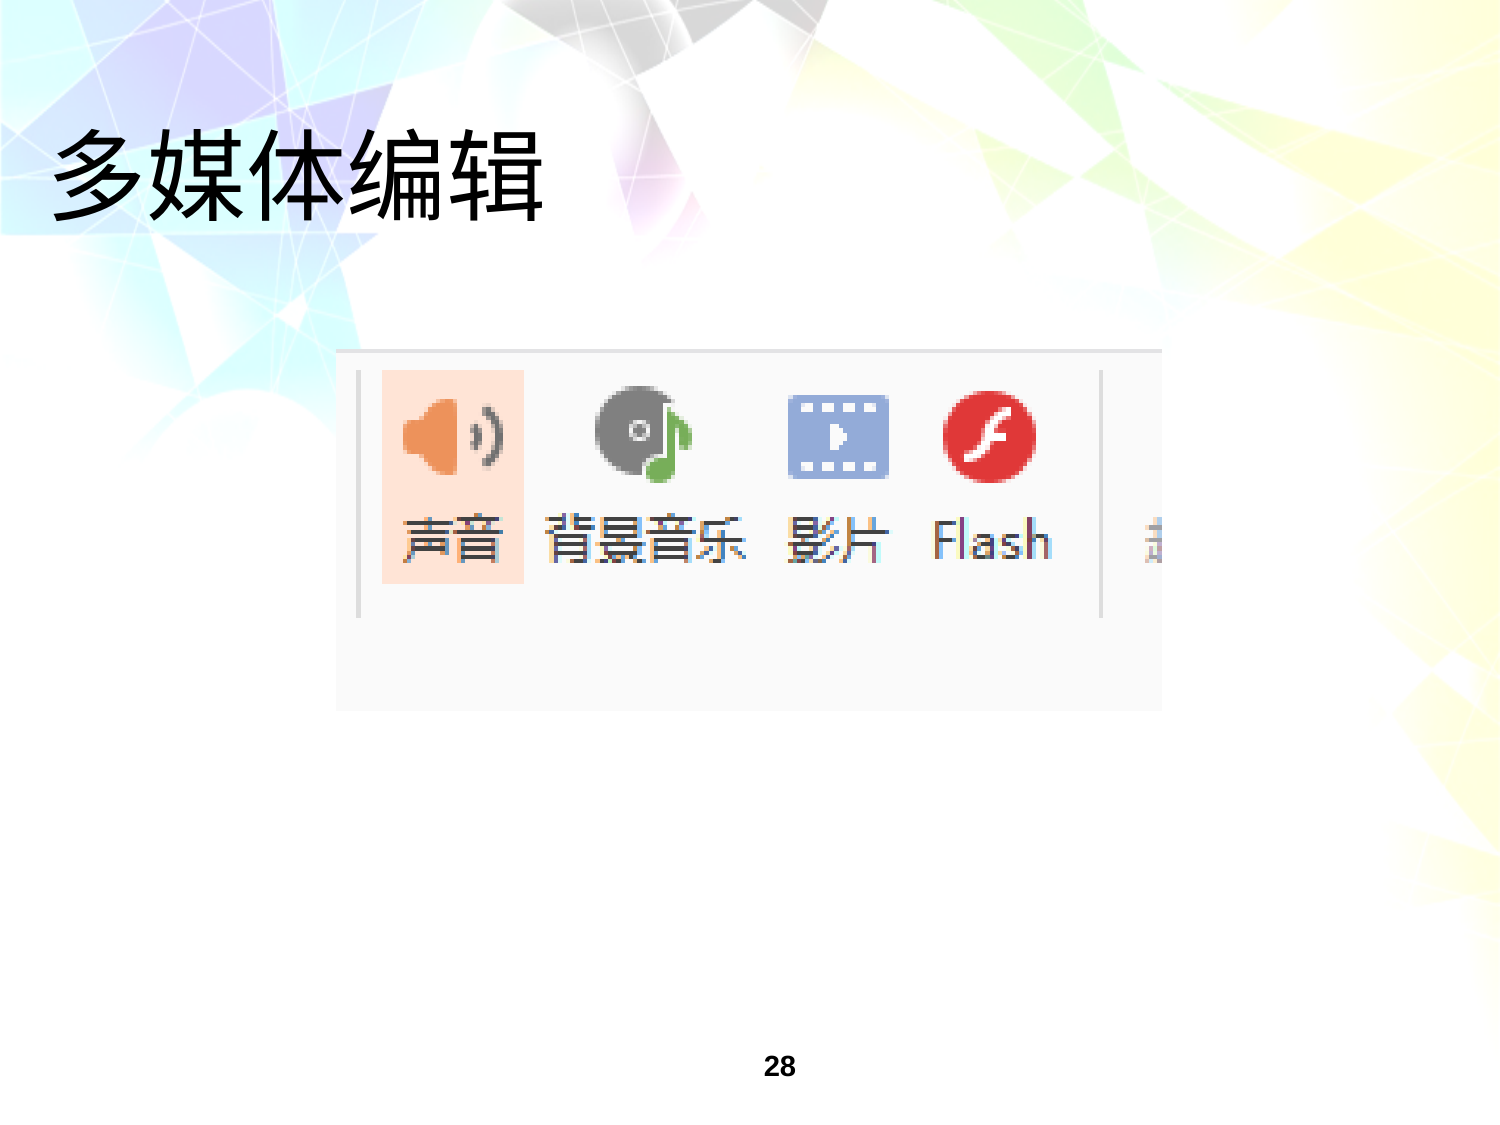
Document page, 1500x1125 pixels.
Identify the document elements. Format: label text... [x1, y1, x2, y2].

picture [336, 349, 1162, 711]
title 多媒体编辑 [0, 79, 599, 268]
text_box 28 [592, 1040, 968, 1119]
